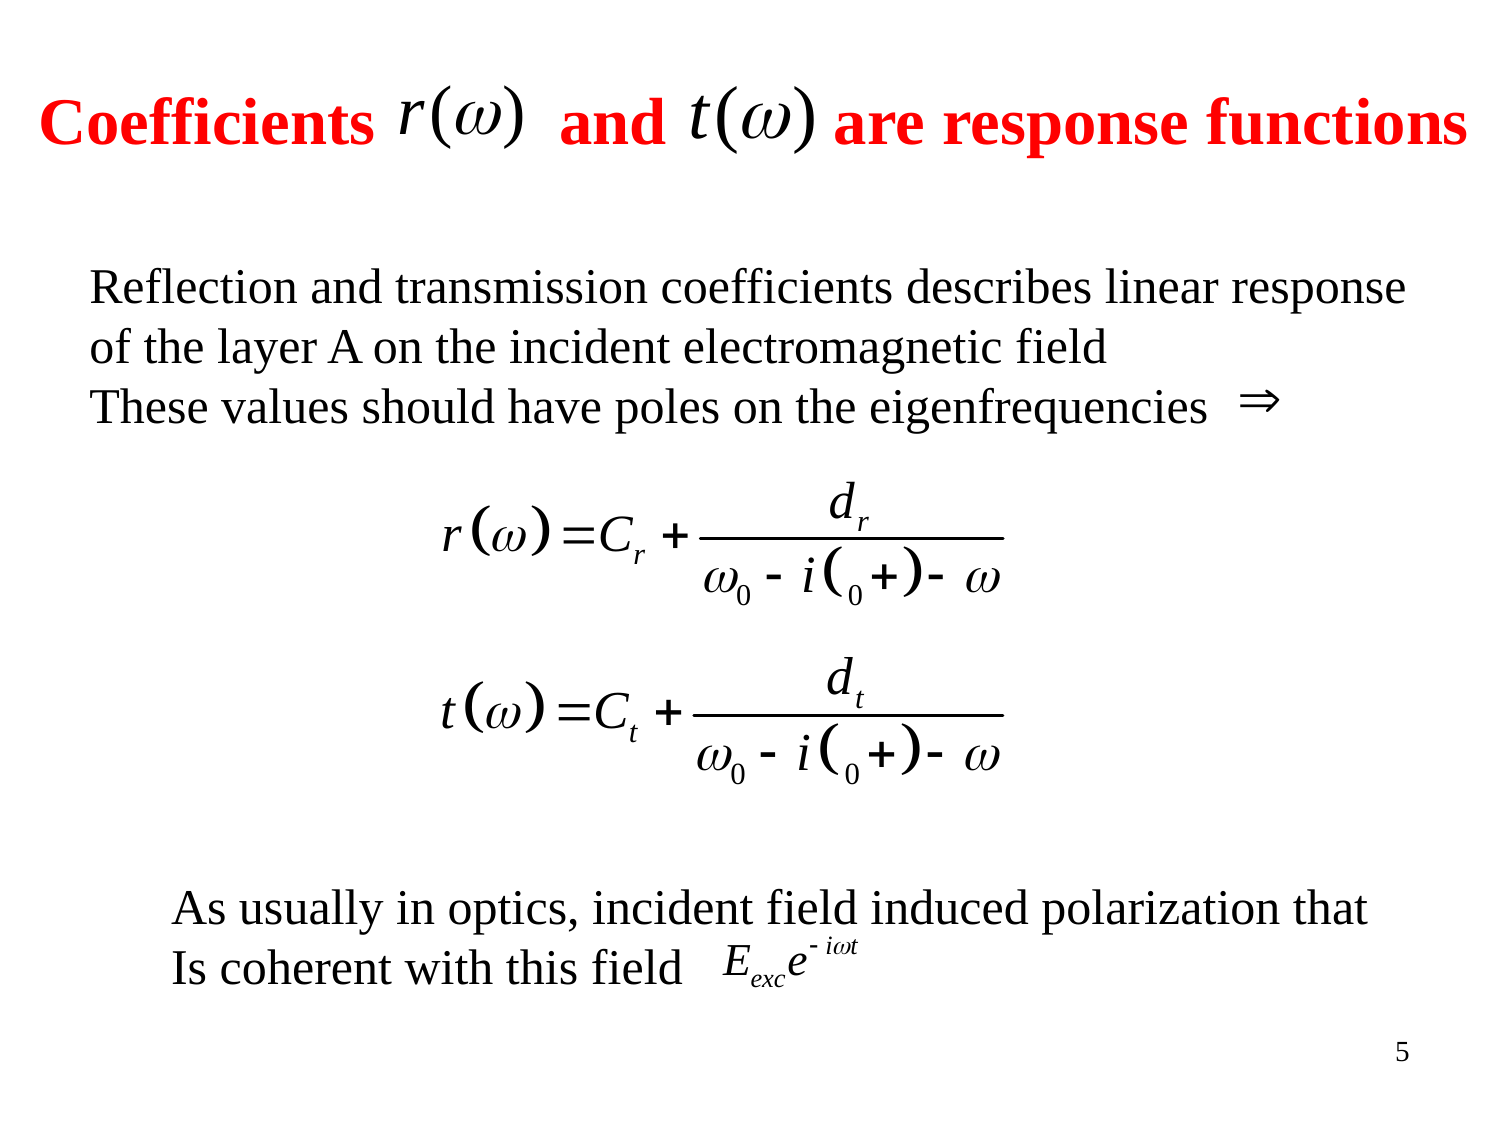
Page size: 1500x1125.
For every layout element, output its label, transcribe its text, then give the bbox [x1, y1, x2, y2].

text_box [714, 925, 868, 999]
slide_number 5 [1074, 1024, 1426, 1103]
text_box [679, 70, 830, 171]
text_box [386, 70, 540, 165]
text_box As usually in optics, incident field induced polarization that Is coherent with this field [156, 867, 1397, 1002]
text_box Coefficients and are response functions [23, 70, 384, 165]
text_box Reflection and transmission coefficients describes linear response of the layer A on the incident electromagnetic field These values should have poles on the eigenfrequencies [74, 246, 1436, 441]
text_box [433, 644, 1016, 801]
text_box Coefficients and are response functions [830, 70, 1500, 165]
text_box Coefficients and are response functions [541, 70, 677, 165]
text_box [433, 468, 1013, 622]
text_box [841, 383, 992, 417]
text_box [1230, 374, 1302, 432]
